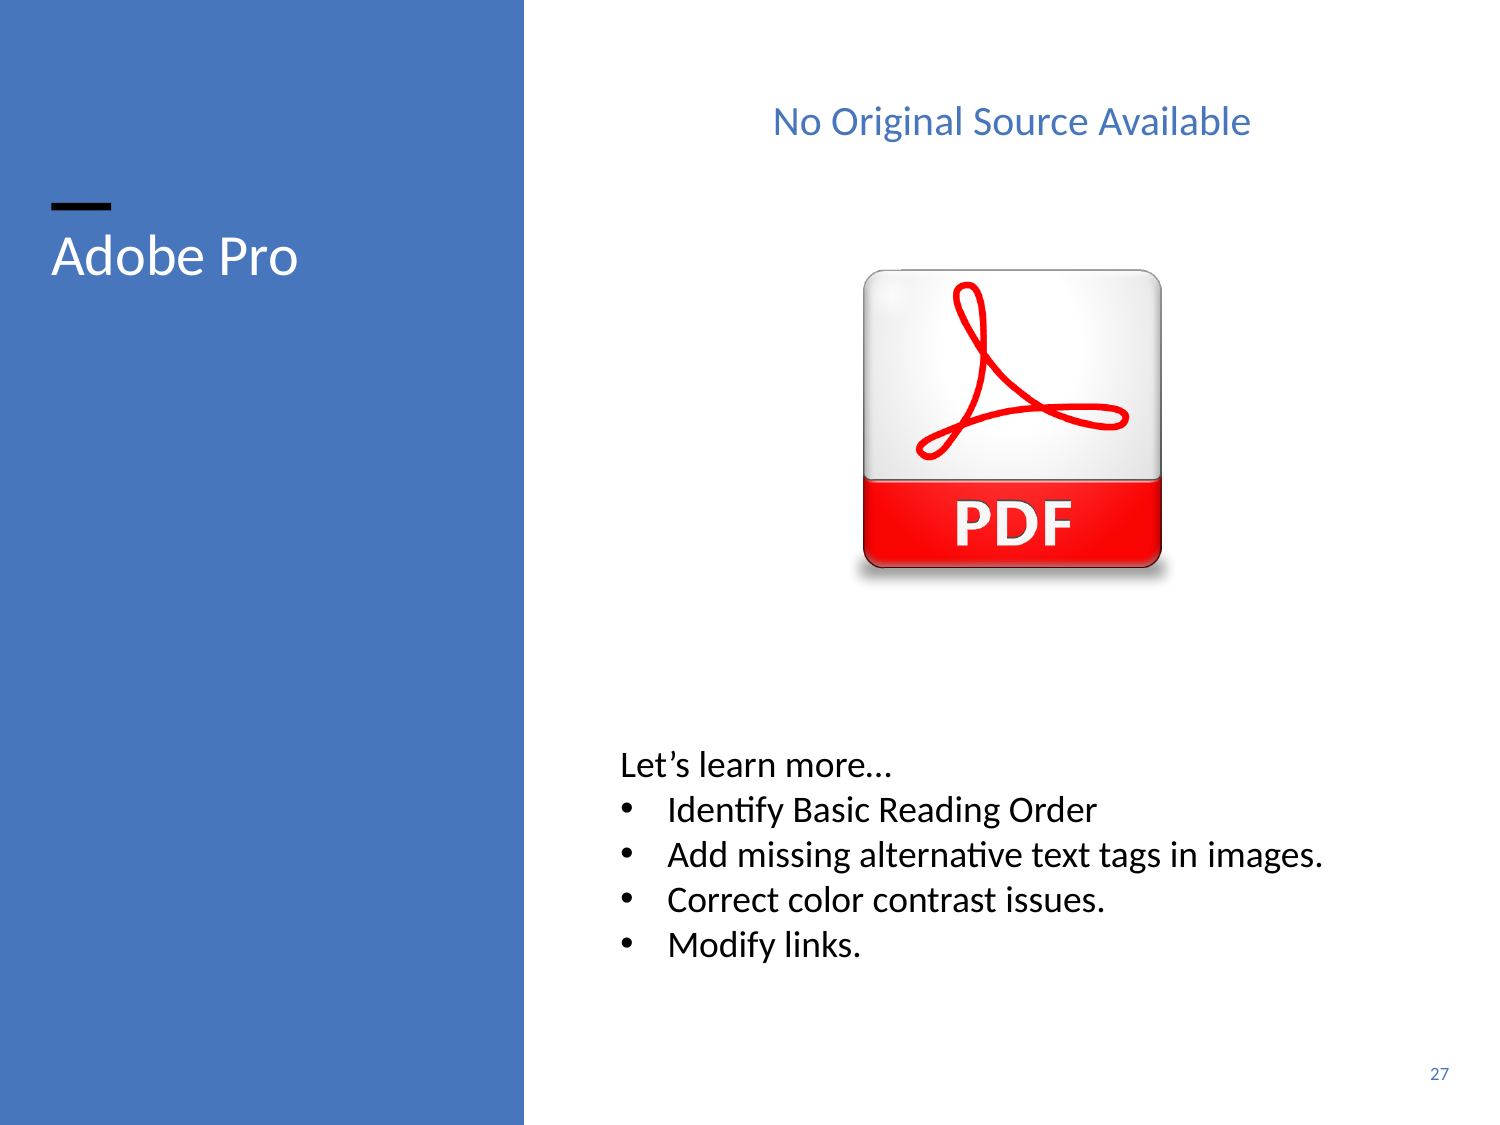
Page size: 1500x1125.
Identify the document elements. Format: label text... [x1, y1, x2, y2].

list No Original Source Available [575, 94, 1449, 1021]
text_box Let’s learn more… Identify Basic Reading Order Add missing alternative text tags in images. Correct color contrast issues. Modify links. [605, 732, 1356, 973]
text_box [839, 247, 1186, 594]
title Adobe Pro [51, 225, 520, 961]
